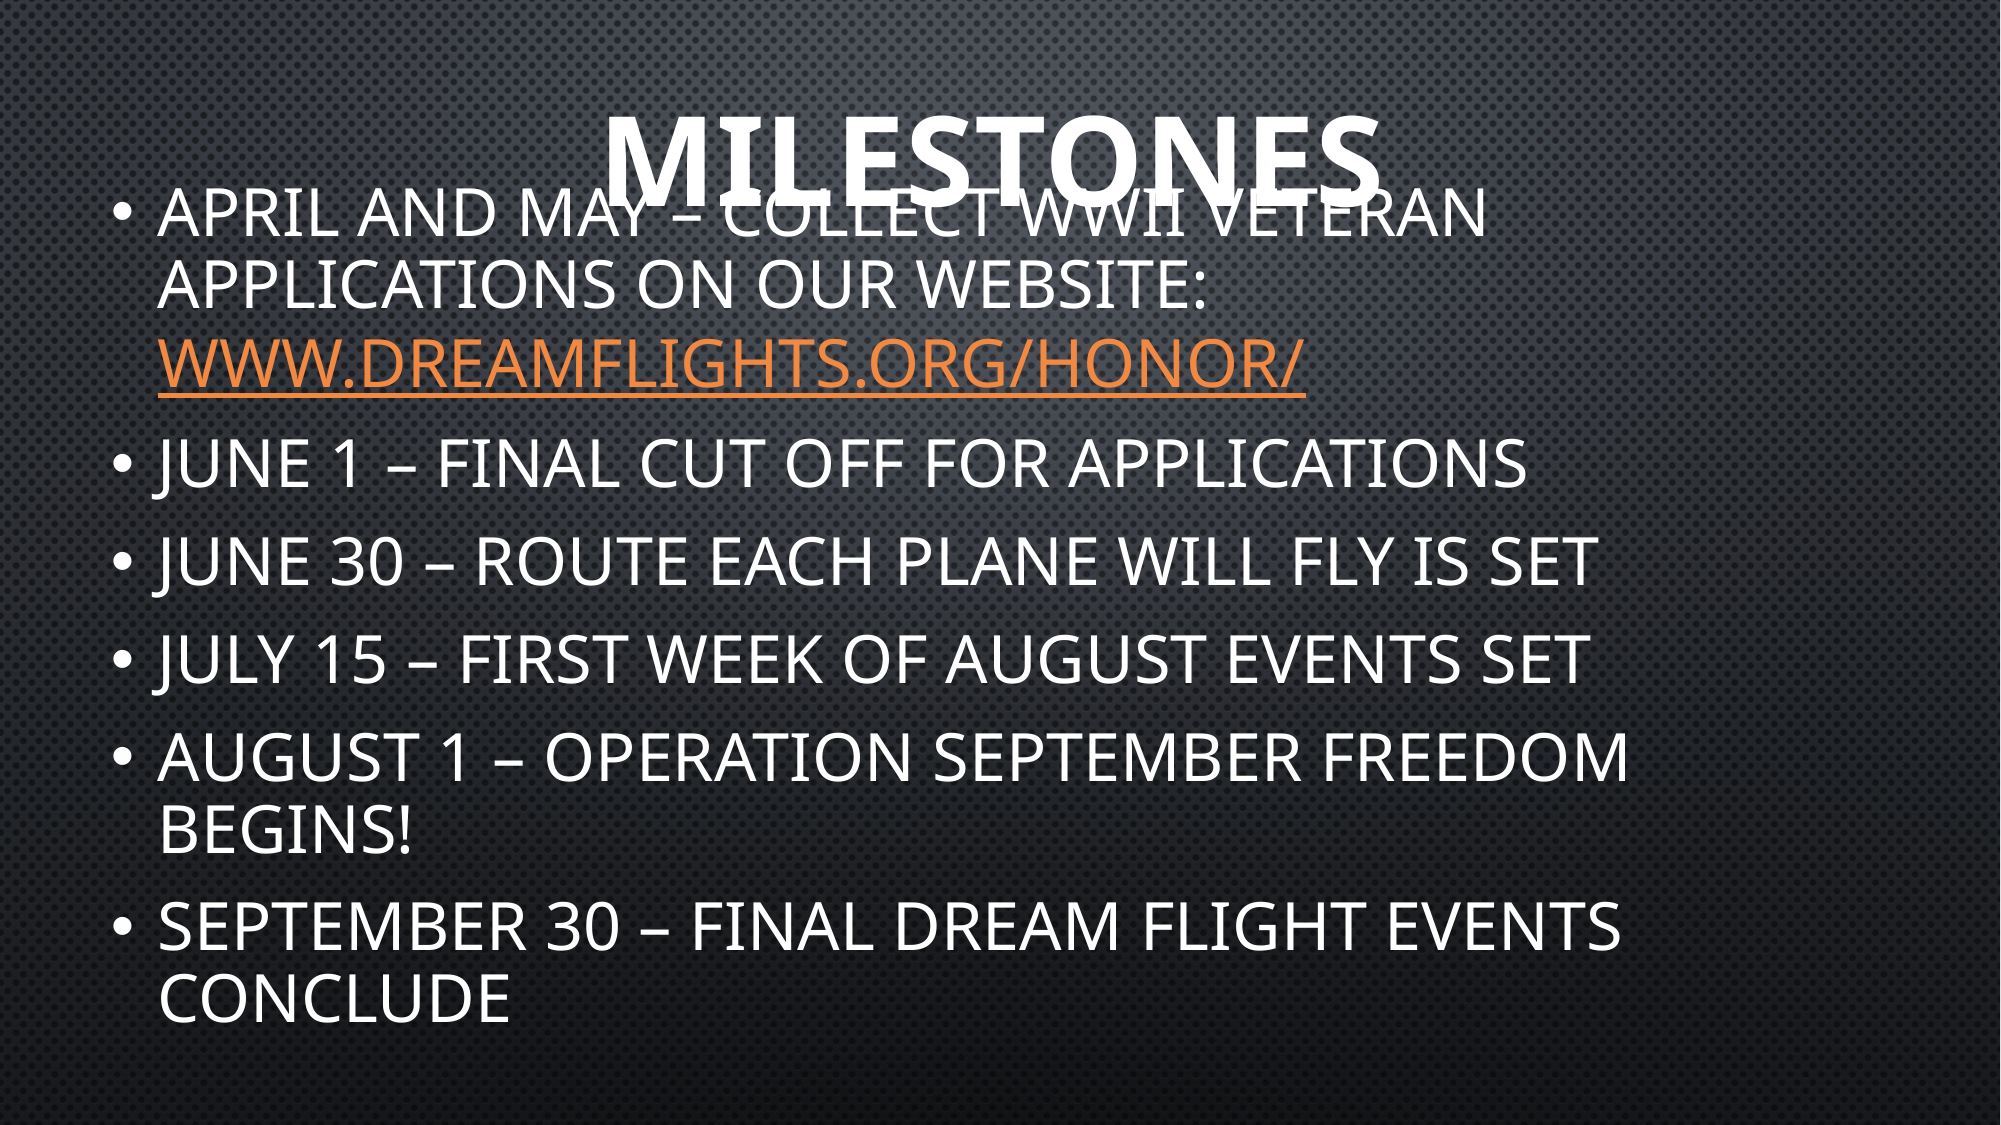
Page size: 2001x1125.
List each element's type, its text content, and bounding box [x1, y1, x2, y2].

title Milestones [583, 0, 1459, 131]
list April and May – collect WWII veteran applications on our website: www.dreamflights.org/honor/ June 1 – Final cut off for applications June 30 – Route each plane will fly is set July 15 – First week of August events set August 1 – Operation September Freedom Begins! September 30 – Final Dream Flight events conclude [20, 131, 1907, 999]
